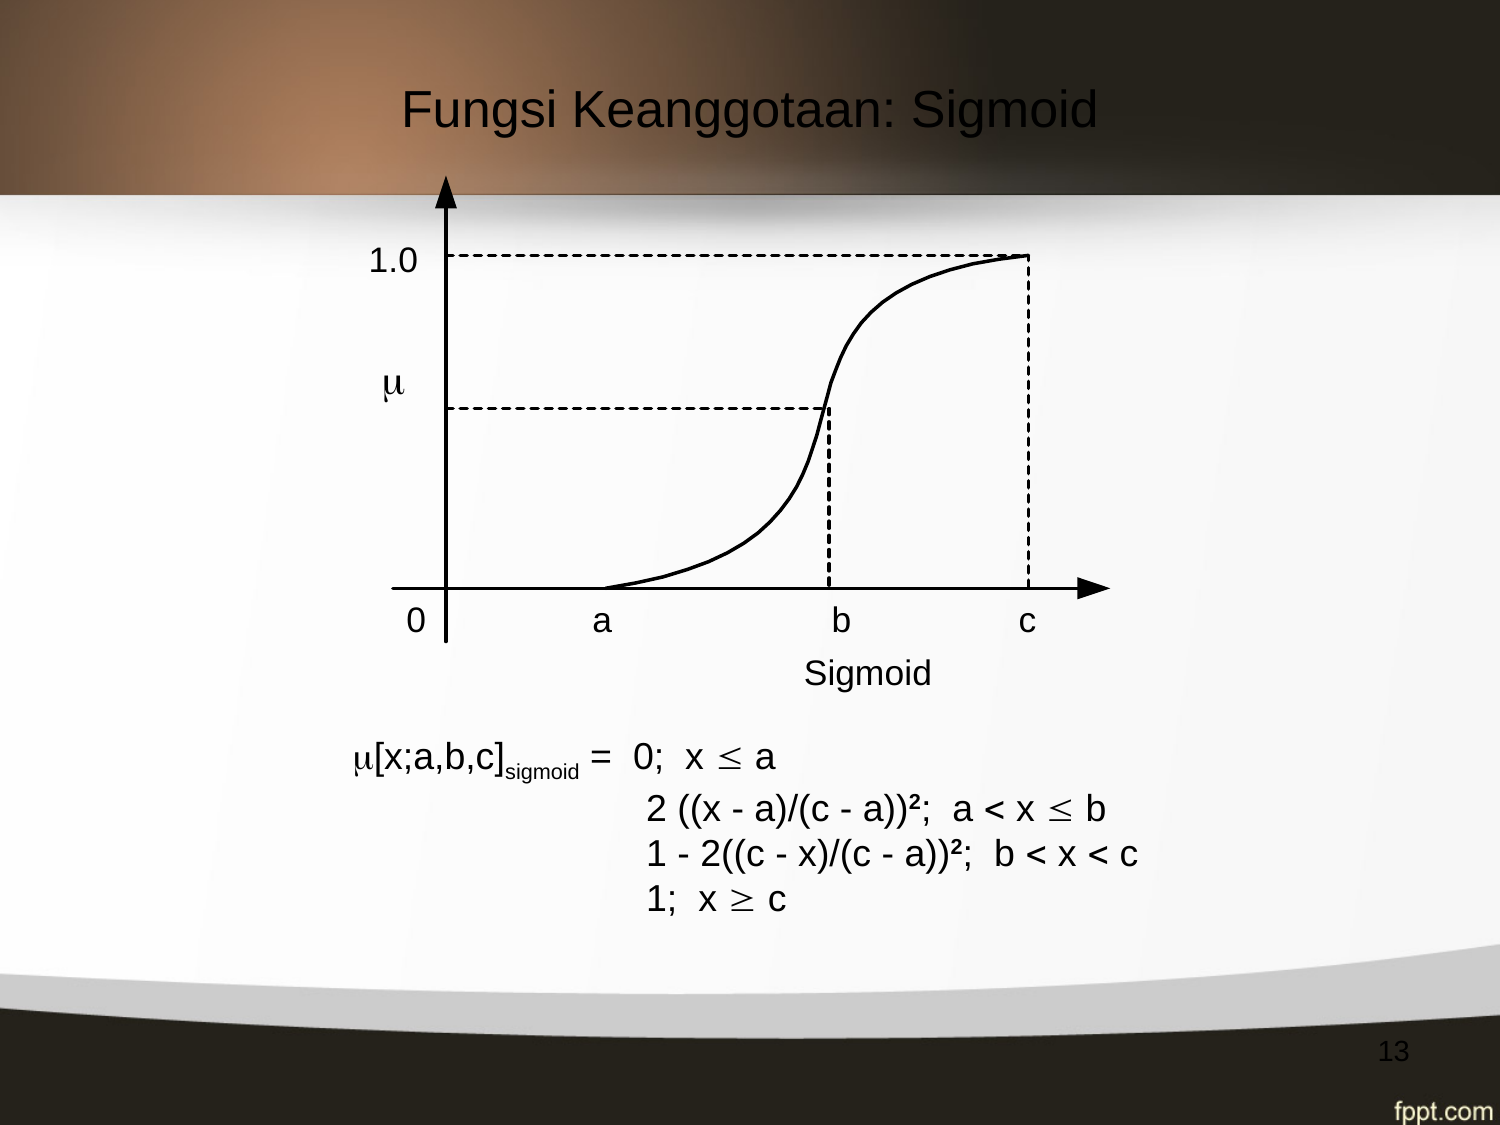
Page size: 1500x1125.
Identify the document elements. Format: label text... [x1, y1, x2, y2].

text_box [349, 137, 1151, 701]
slide_number 13 [1074, 1024, 1425, 1103]
title Fungsi Keanggotaan: Sigmoid [74, 62, 1426, 151]
text_box [x;a,b,c]sigmoid = 0; x  a 2 ((x - a)/(c - a))2; a  x  b 1 - 2((c - x)/(c - a))2; b  x  c 1; x  c [337, 724, 1200, 926]
picture [0, 0, 1500, 1125]
